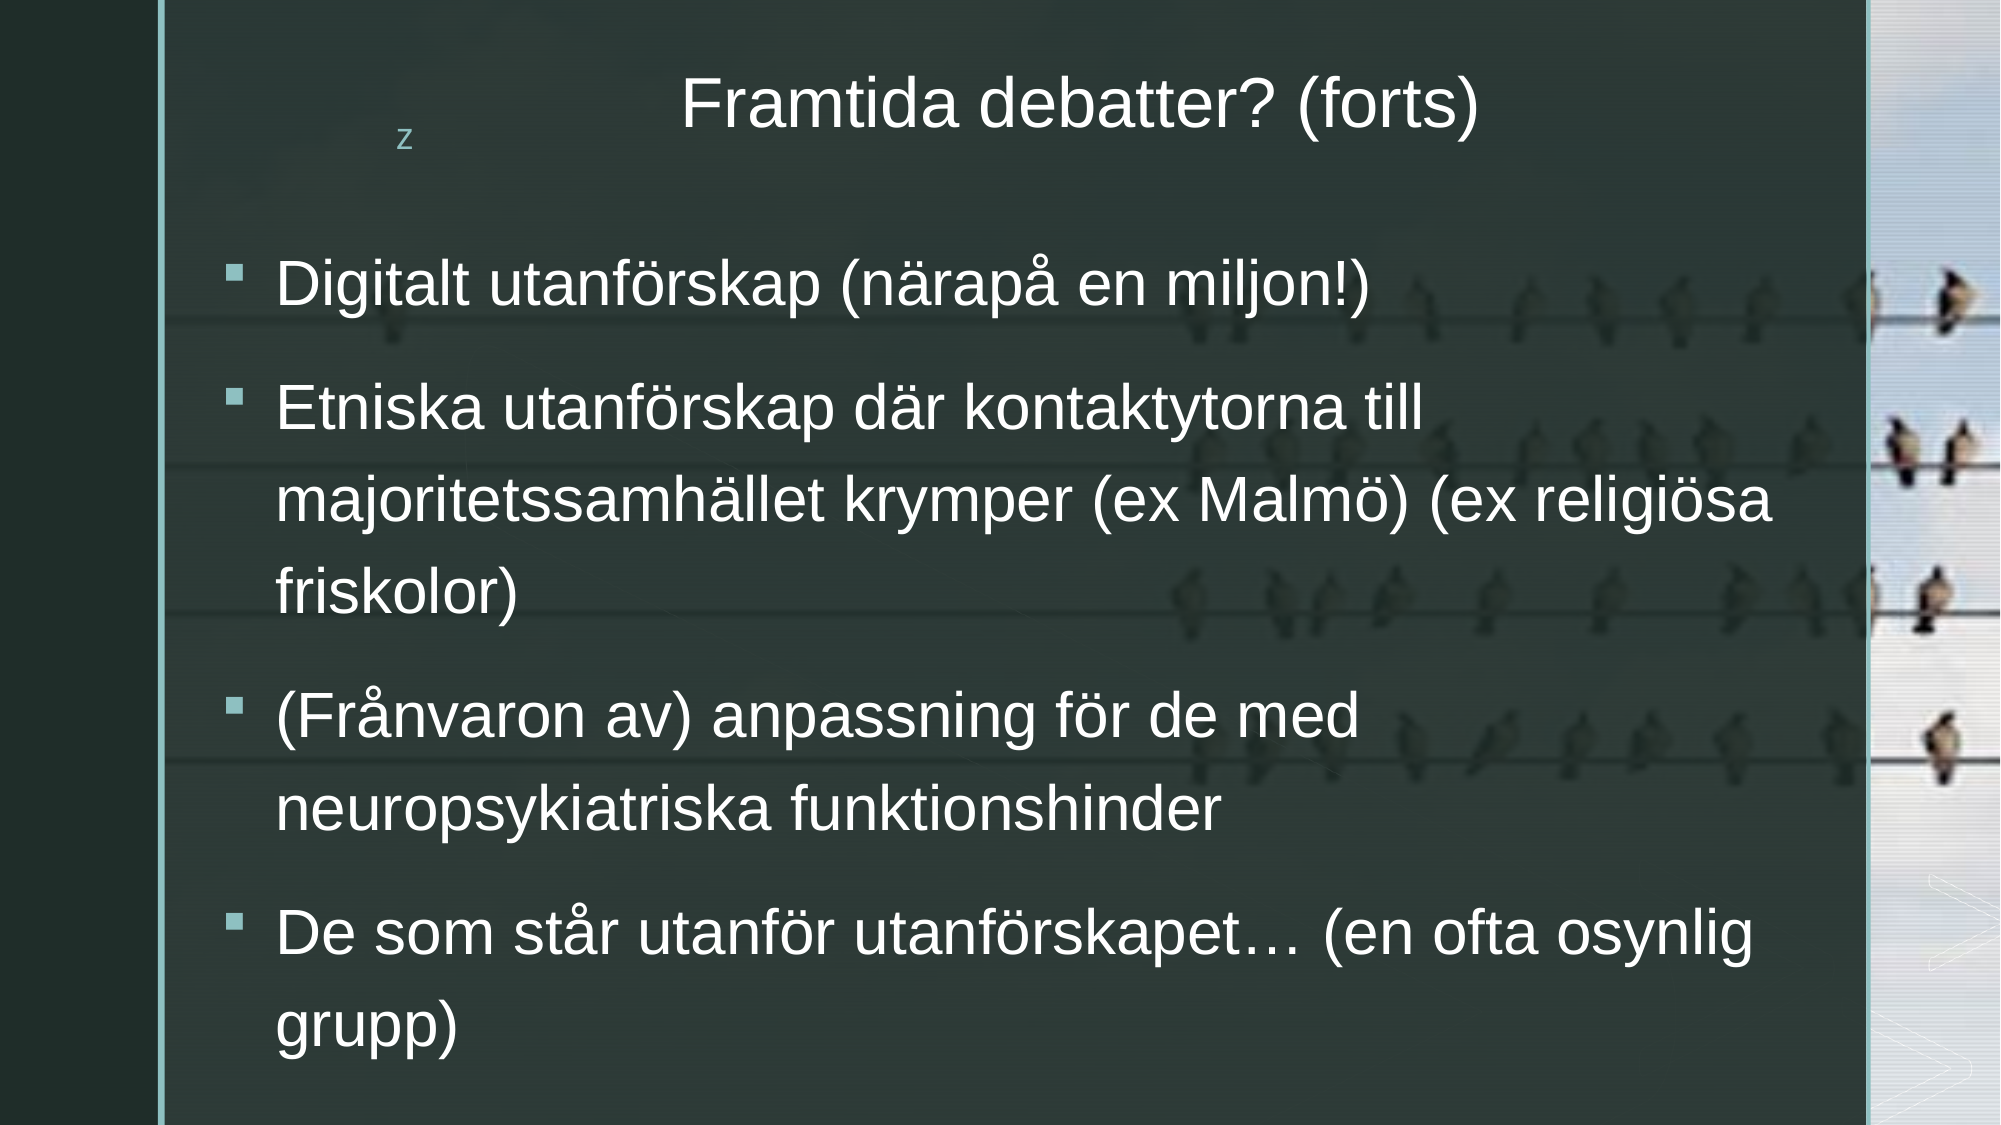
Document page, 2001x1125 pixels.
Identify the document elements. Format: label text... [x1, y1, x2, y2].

list Digitalt utanförskap (närapå en miljon!) Etniska utanförskap där kontaktytorna till majoritetssamhället krymper (ex Malmö) (ex religiösa friskolor) (Frånvaron av) anpassning för de med neuropsykiatriska funktionshinder De som står utanför utanförskapet… (en ofta osynlig grupp) [206, 218, 1850, 1069]
title Framtida debatter? (forts) [428, 59, 1734, 218]
picture [1871, 0, 2001, 1125]
